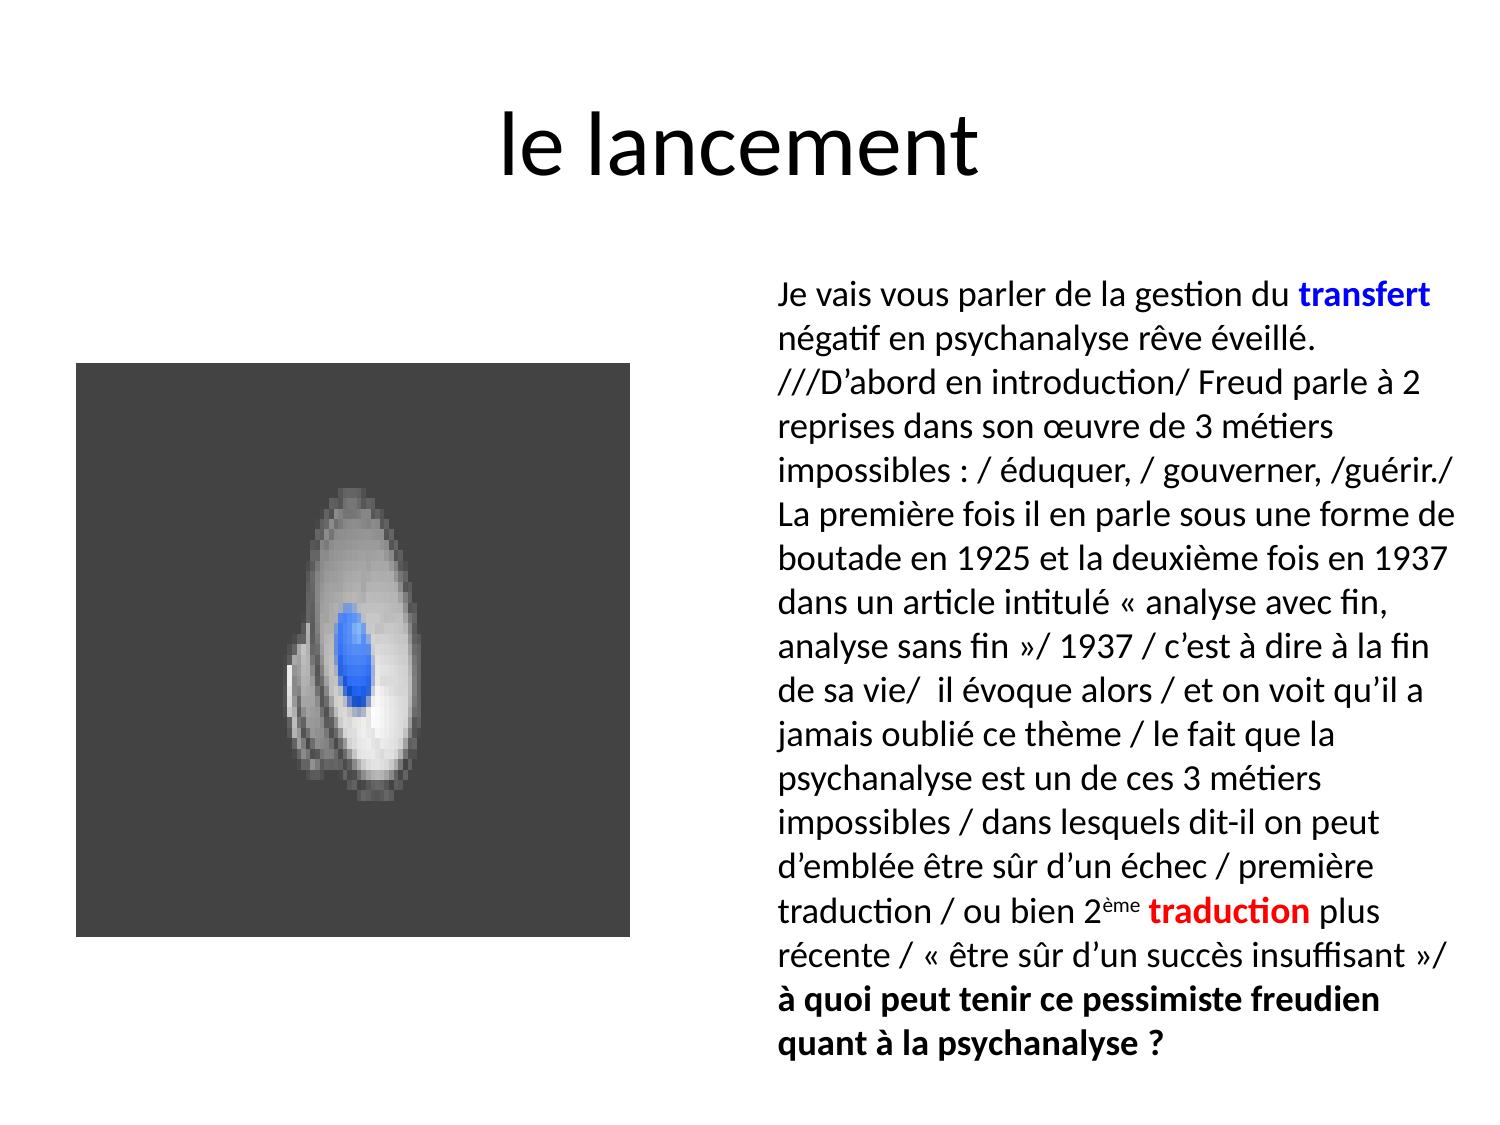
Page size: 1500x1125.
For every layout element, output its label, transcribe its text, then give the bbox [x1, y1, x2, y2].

title le lancement [75, 45, 1425, 233]
list Je vais vous parler de la gestion du transfert négatif en psychanalyse rêve éveillé. ///D’abord en introduction/ Freud parle à 2 reprises dans son œuvre de 3 métiers impossibles : / éduquer, / gouverner, /guérir./ La première fois il en parle sous une forme de boutade en 1925 et la deuxième fois en 1937 dans un article intitulé « analyse avec fin, analyse sans fin »/ 1937 / c’est à dire à la fin de sa vie/ il évoque alors / et on voit qu’il a jamais oublié ce thème / le fait que la psychanalyse est un de ces 3 métiers impossibles / dans lesquels dit-il on peut d’emblée être sûr d’un échec / première traduction / ou bien 2ème traduction plus récente / « être sûr d’un succès insuffisant »/ à quoi peut tenir ce pessimiste freudien quant à la psychanalyse ? [762, 262, 1475, 1125]
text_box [74, 362, 631, 938]
